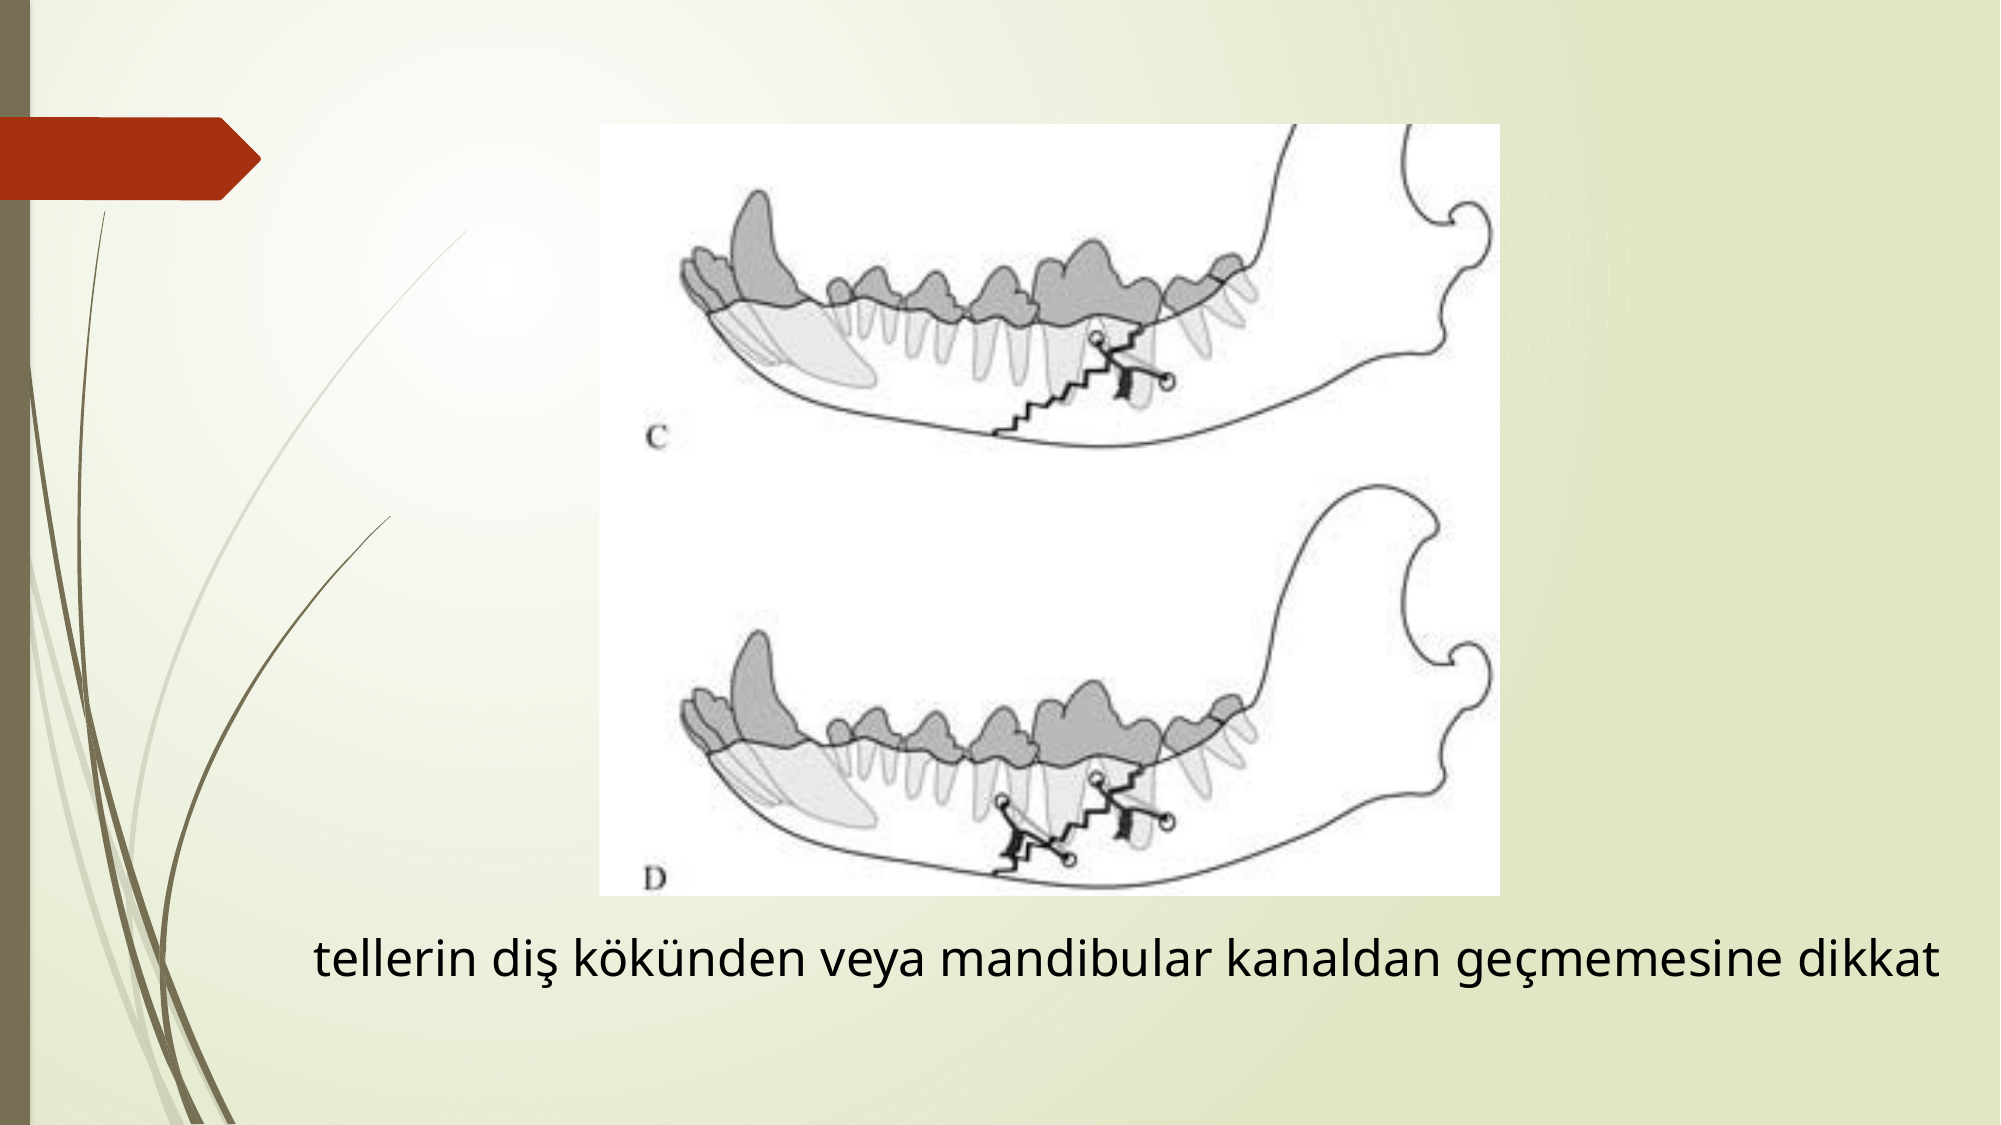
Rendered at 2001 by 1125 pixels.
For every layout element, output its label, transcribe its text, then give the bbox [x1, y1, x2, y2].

picture [599, 124, 1501, 896]
text_box tellerin diş kökünden veya mandibular kanaldan geçmemesine dikkat [298, 918, 1982, 994]
